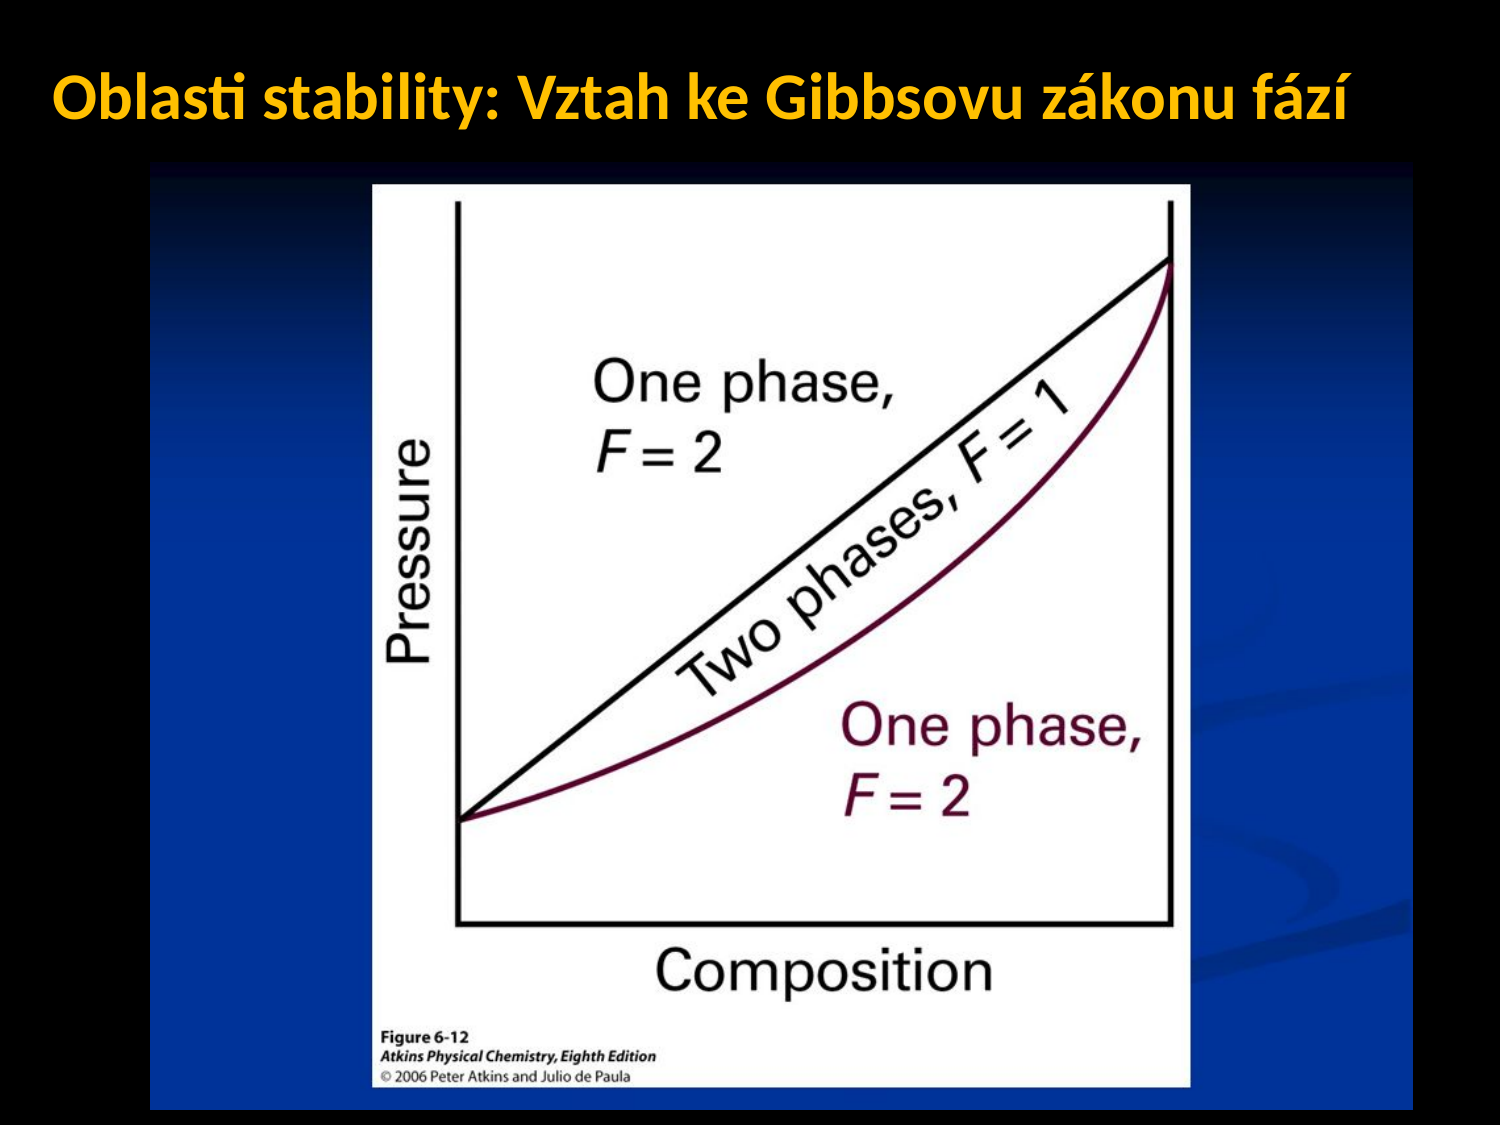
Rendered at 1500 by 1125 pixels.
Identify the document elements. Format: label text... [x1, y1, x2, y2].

text_box Oblasti stability: Vztah ke Gibbsovu zákonu fází [37, 45, 1438, 140]
slide_number 11 [1417, 1042, 1425, 1103]
picture [149, 162, 1413, 1110]
